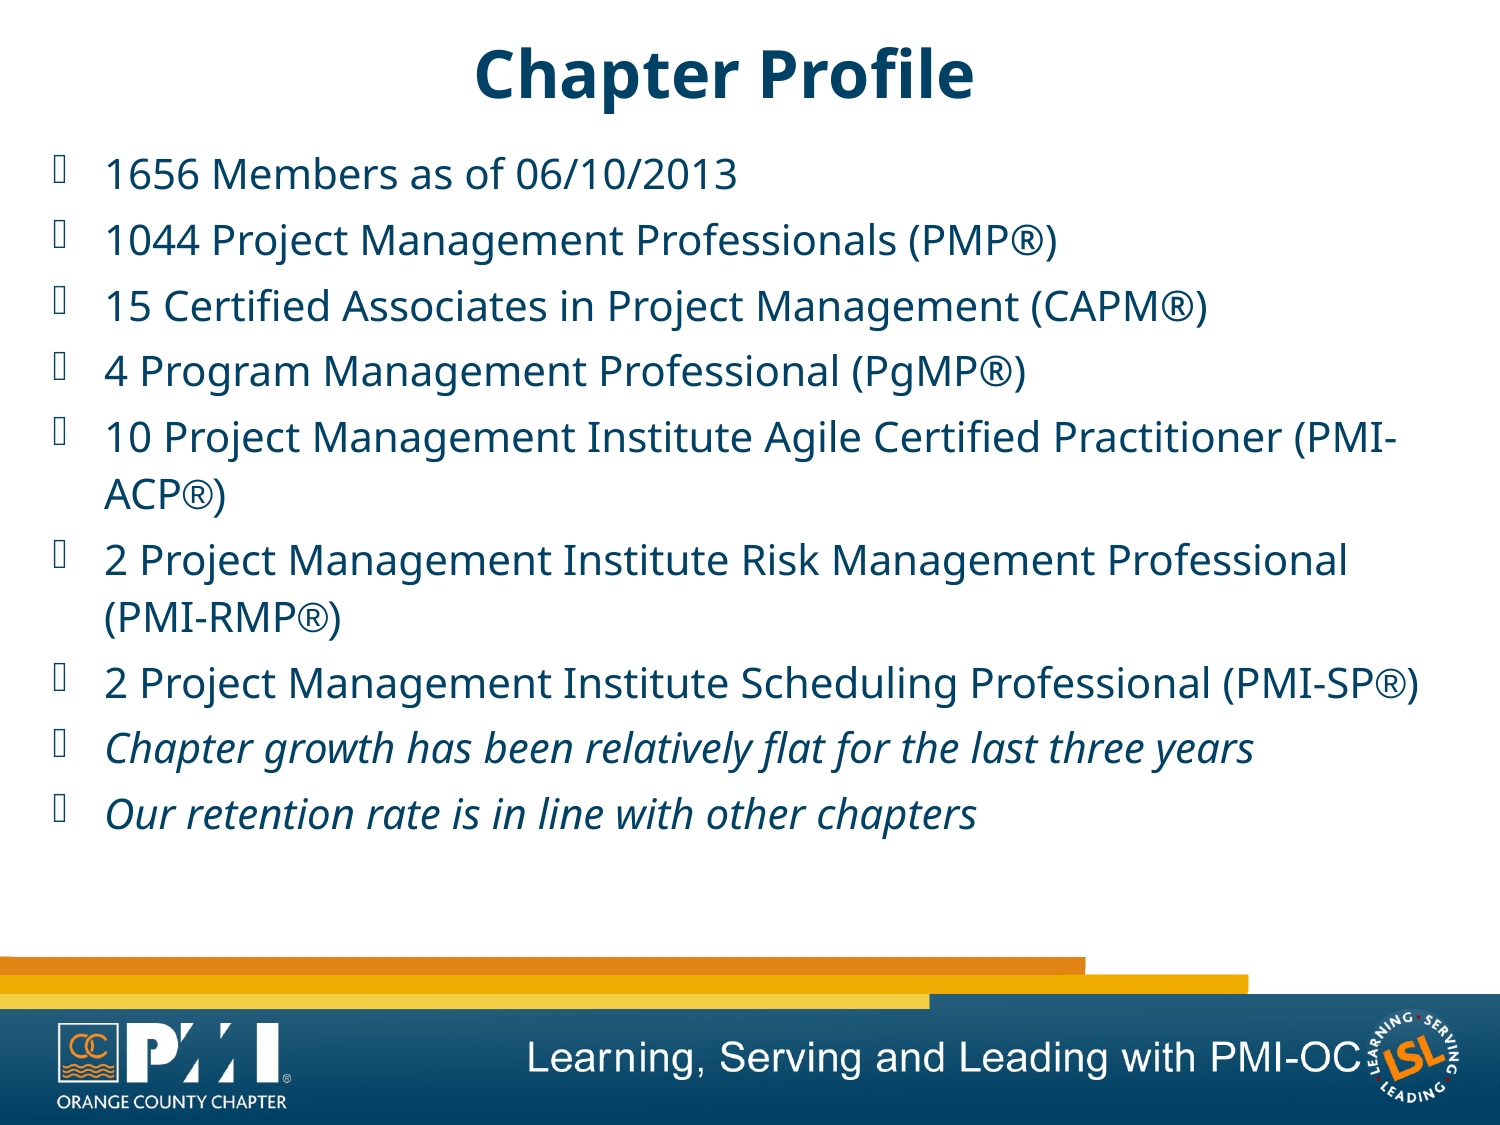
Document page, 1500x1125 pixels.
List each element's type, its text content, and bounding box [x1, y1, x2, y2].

picture [0, 0, 1500, 1125]
list 1656 Members as of 06/10/2013 1044 Project Management Professionals (PMP®) 15 Certified Associates in Project Management (CAPM®) 4 Program Management Professional (PgMP®) 10 Project Management Institute Agile Certified Practitioner (PMI-ACP®) 2 Project Management Institute Risk Management Professional (PMI-RMP®) 2 Project Management Institute Scheduling Professional (PMI-SP®) Chapter growth has been relatively flat for the last three years Our retention rate is in line with other chapters [37, 137, 1463, 900]
title Chapter Profile [50, 4, 1400, 142]
